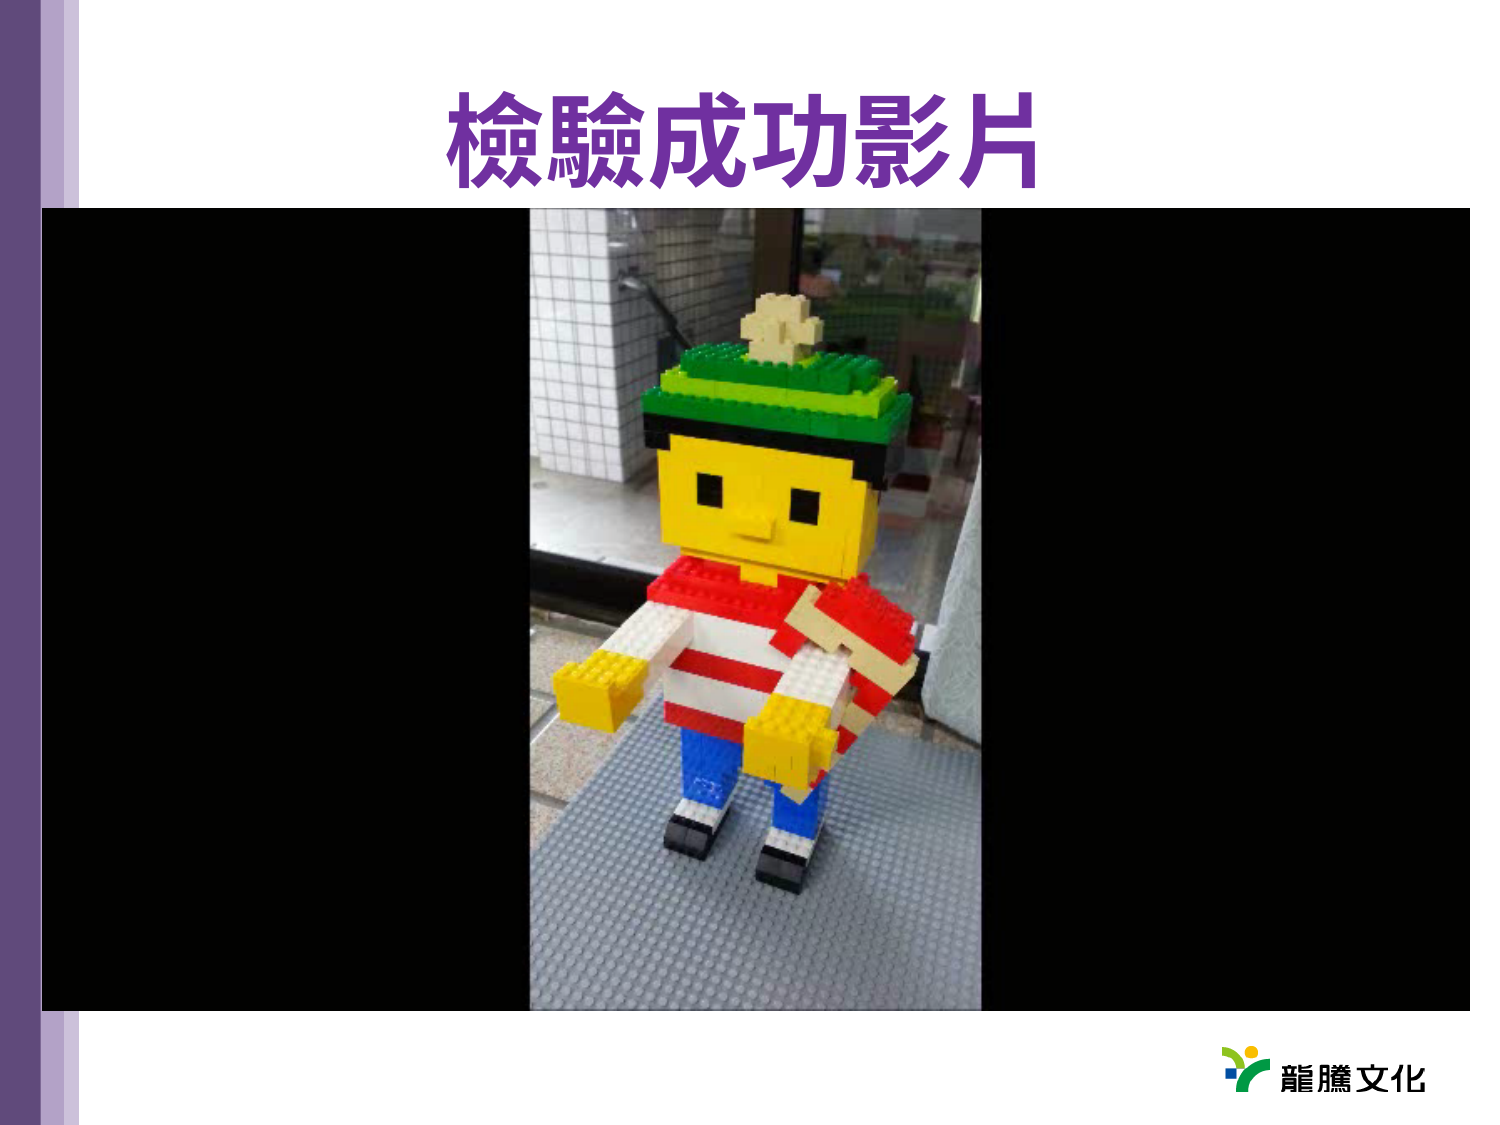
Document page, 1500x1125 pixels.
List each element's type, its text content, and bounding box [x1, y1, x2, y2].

title 檢驗成功影片 [75, 45, 1425, 206]
picture [1222, 1046, 1425, 1092]
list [41, 207, 1471, 1012]
